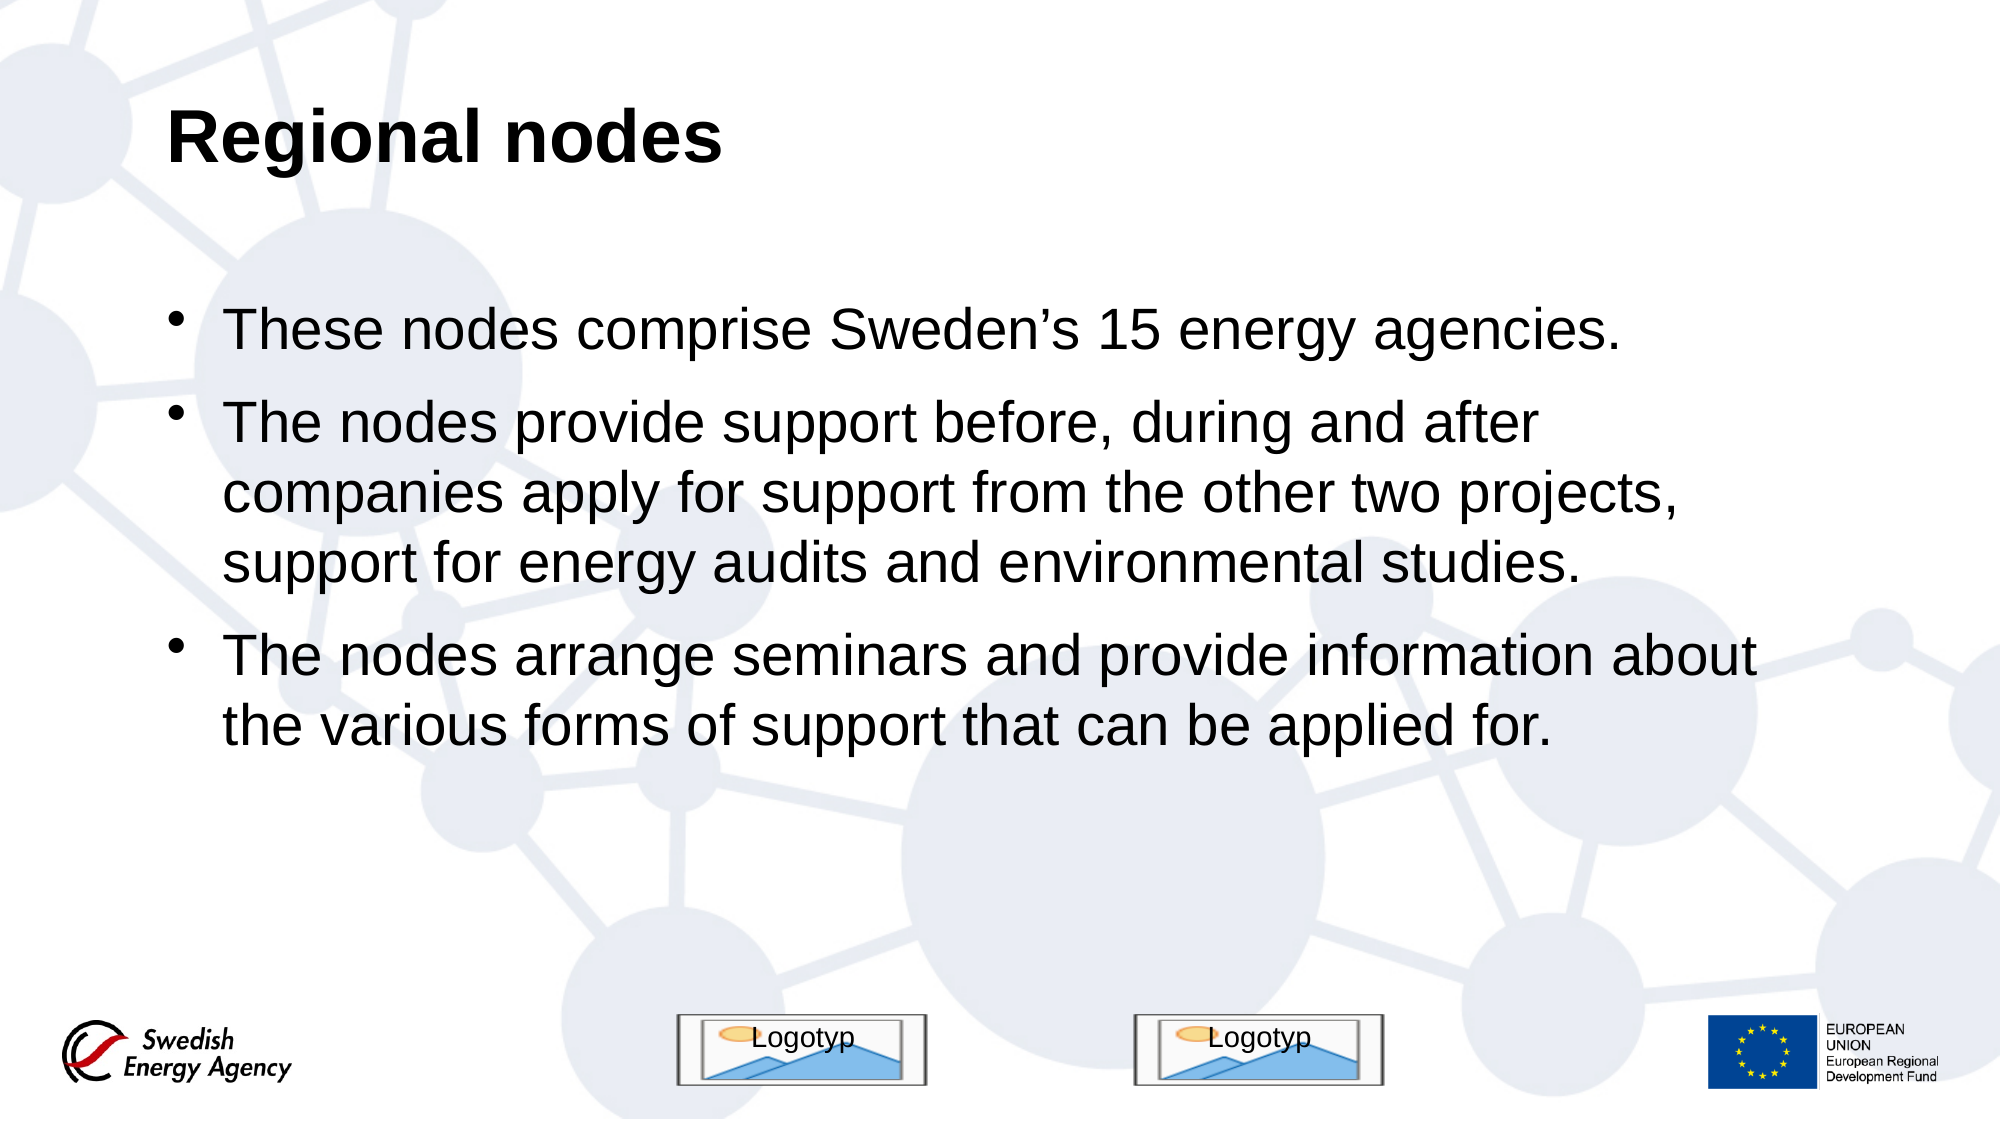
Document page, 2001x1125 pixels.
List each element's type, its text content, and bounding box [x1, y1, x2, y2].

picture [0, 0, 2000, 1119]
list These nodes comprise Sweden’s 15 energy agencies. The nodes provide support before, during and after companies apply for support from the other two projects, support for energy audits and environmental studies. The nodes arrange seminars and provide information about the various forms of support that can be applied for. [166, 290, 1836, 977]
title Regional nodes [166, 93, 1836, 256]
